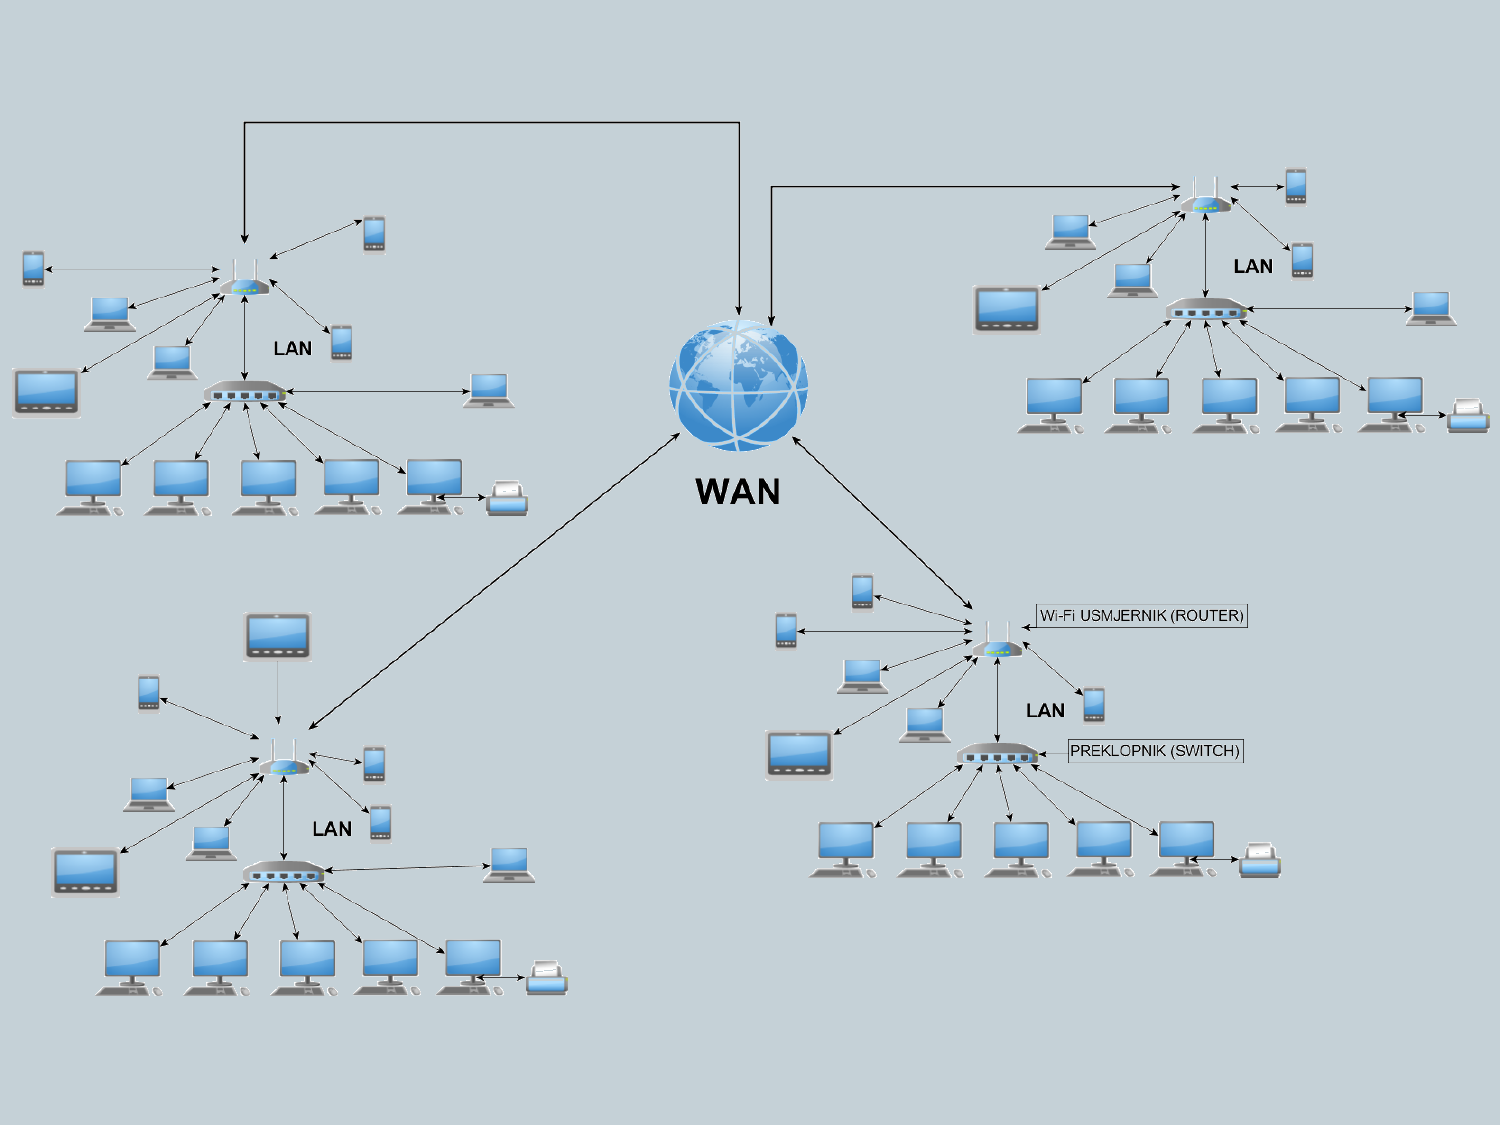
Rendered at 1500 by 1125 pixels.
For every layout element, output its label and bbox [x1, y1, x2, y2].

picture [0, 110, 1500, 1015]
